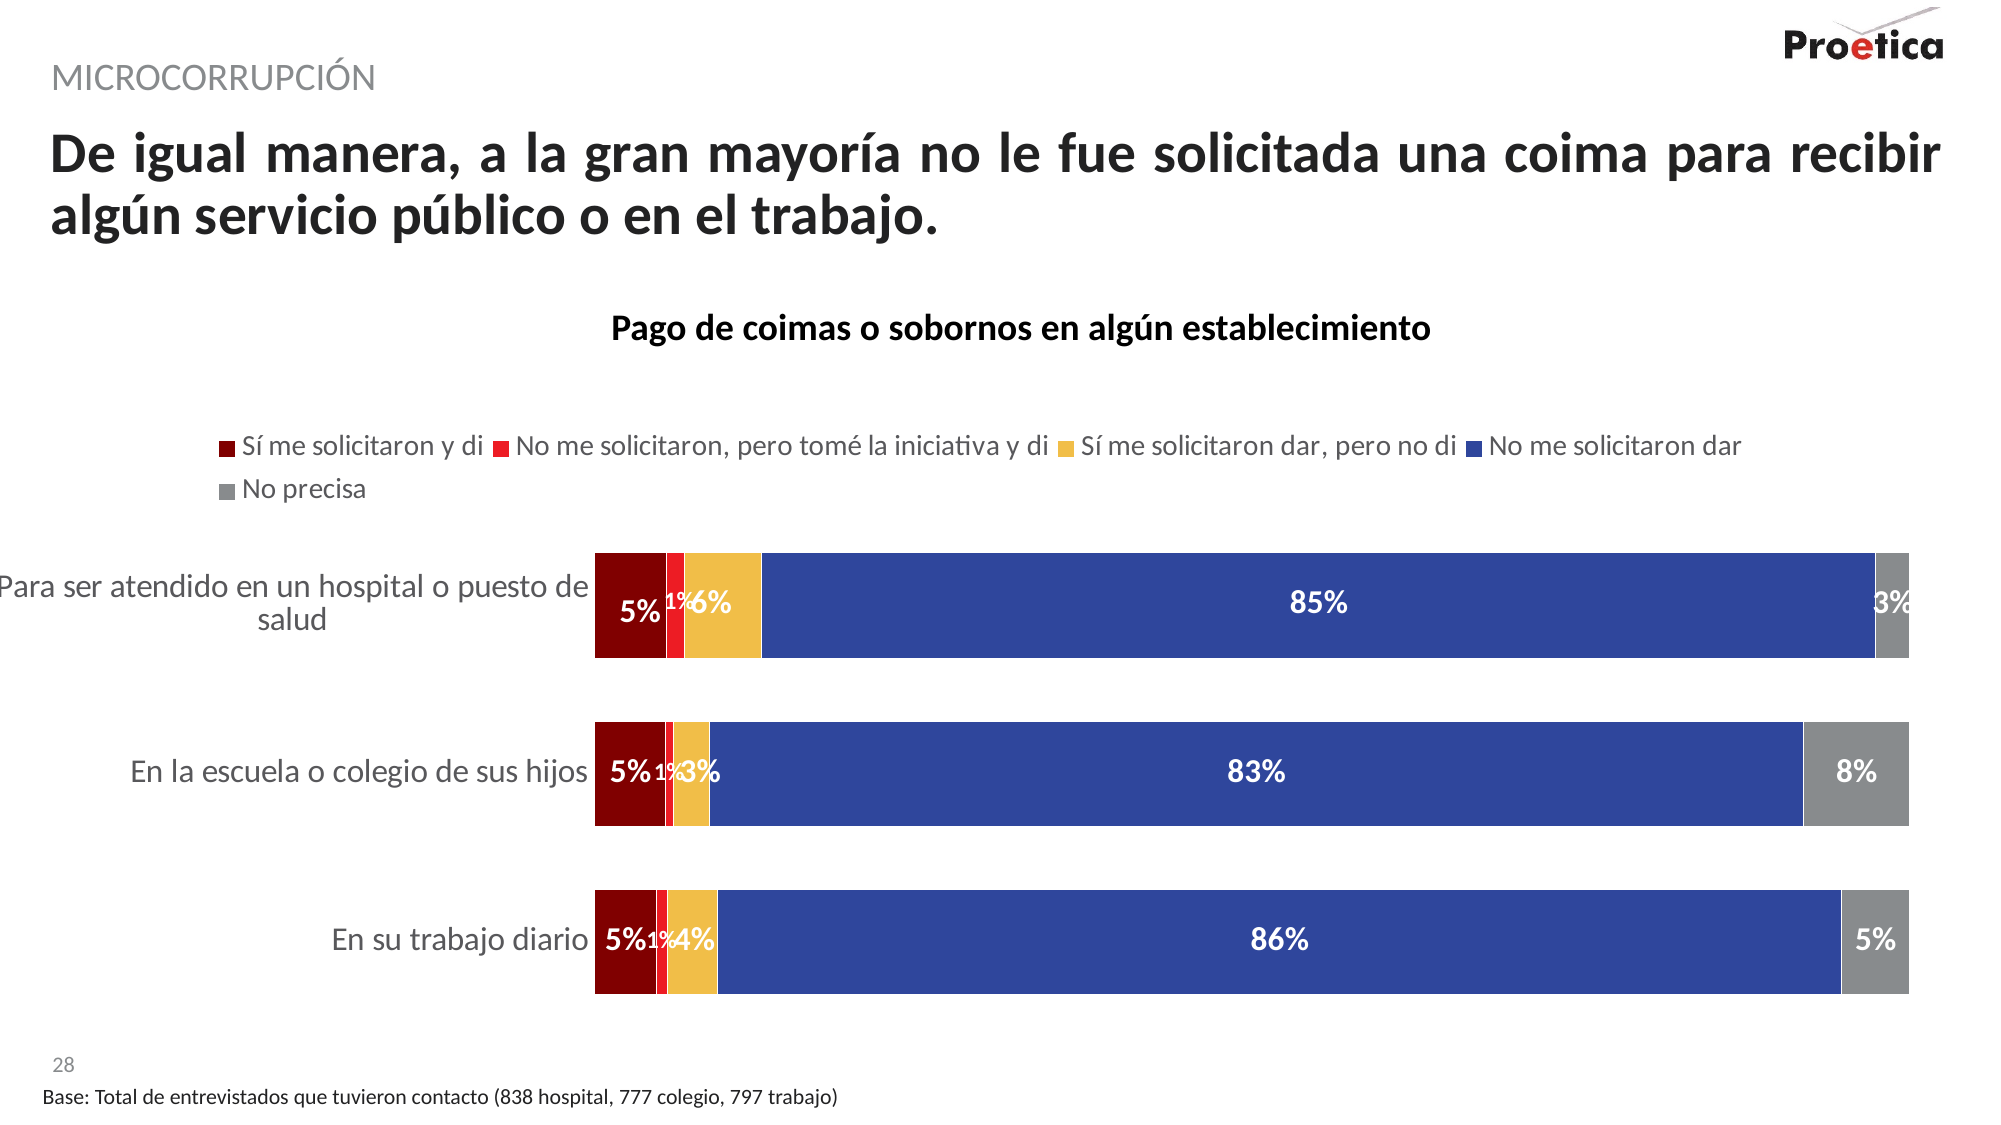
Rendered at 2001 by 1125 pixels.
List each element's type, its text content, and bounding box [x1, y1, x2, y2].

chart [0, 378, 1914, 1039]
text_box Pago de coimas o sobornos en algún establecimiento [522, 295, 1522, 355]
picture [1782, 7, 1947, 69]
title De igual manera, a la gran mayoría no le fue solicitada una coima para recibir algún servicio público o en el trabajo. [50, 122, 1944, 248]
list microcorrupción [50, 40, 1522, 99]
text_box Base: Total de entrevistados que tuvieron contacto (838 hospital, 777 colegio, 797 trabajo) [27, 1074, 969, 1125]
